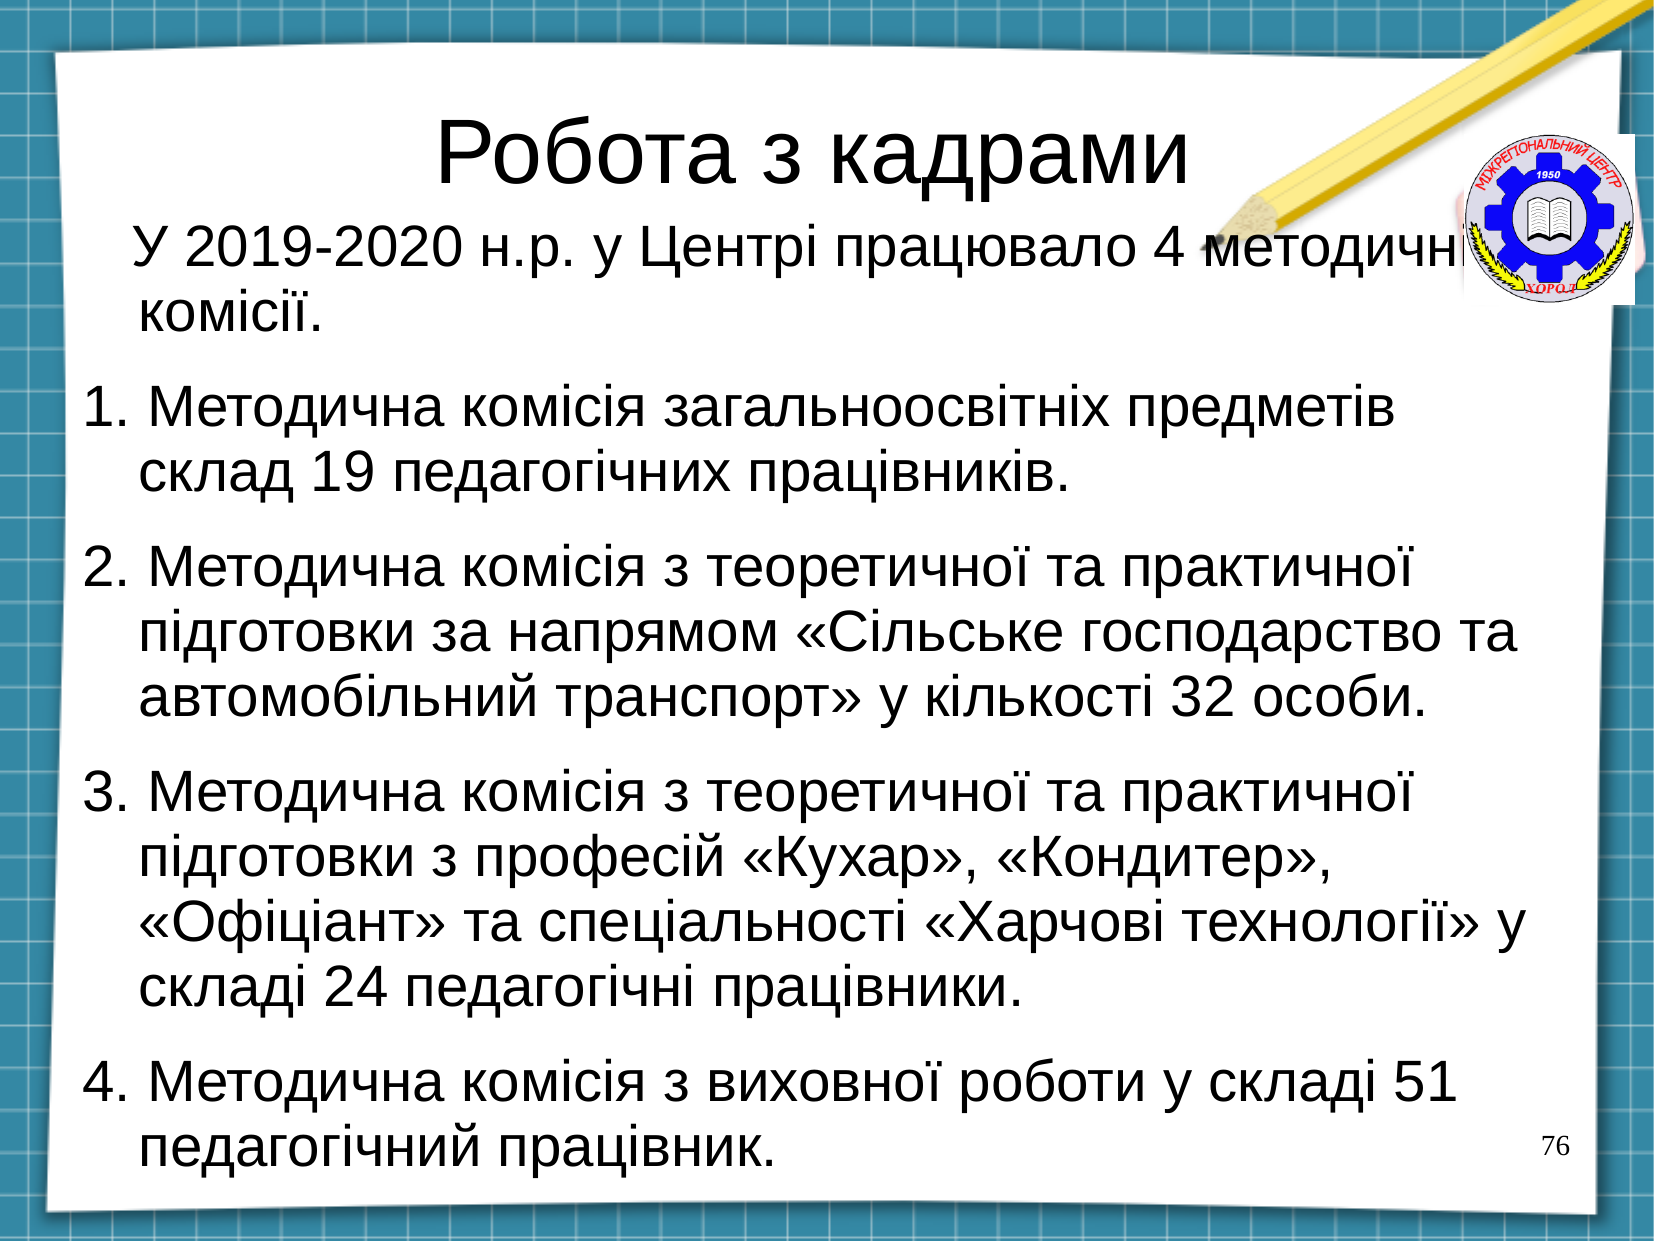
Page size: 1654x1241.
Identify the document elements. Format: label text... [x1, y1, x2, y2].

picture [0, 0, 1654, 1241]
title Робота з кадрами [82, 49, 1571, 257]
list У 2019-2020 н.р. у Центрі працювало 4 методичні комісії. 1. Методична комісія загальноосвітніх предметів склад 19 педагогічних працівників. 2. Методична комісія з теоретичної та практичної підготовки за напрямом «Сільське господарство та автомобільний транспорт» у кількості 32 особи. 3. Методична комісія з теоретичної та практичної підготовки з професій «Кухар», «Кондитер», «Офіціант» та спеціальності «Харчові технології» у складі 24 педагогічні працівники. 4. Методична комісія з виховної роботи у складі 51 педагогічний працівник. [82, 257, 1571, 1010]
slide_number 76 [1185, 1129, 1571, 1215]
